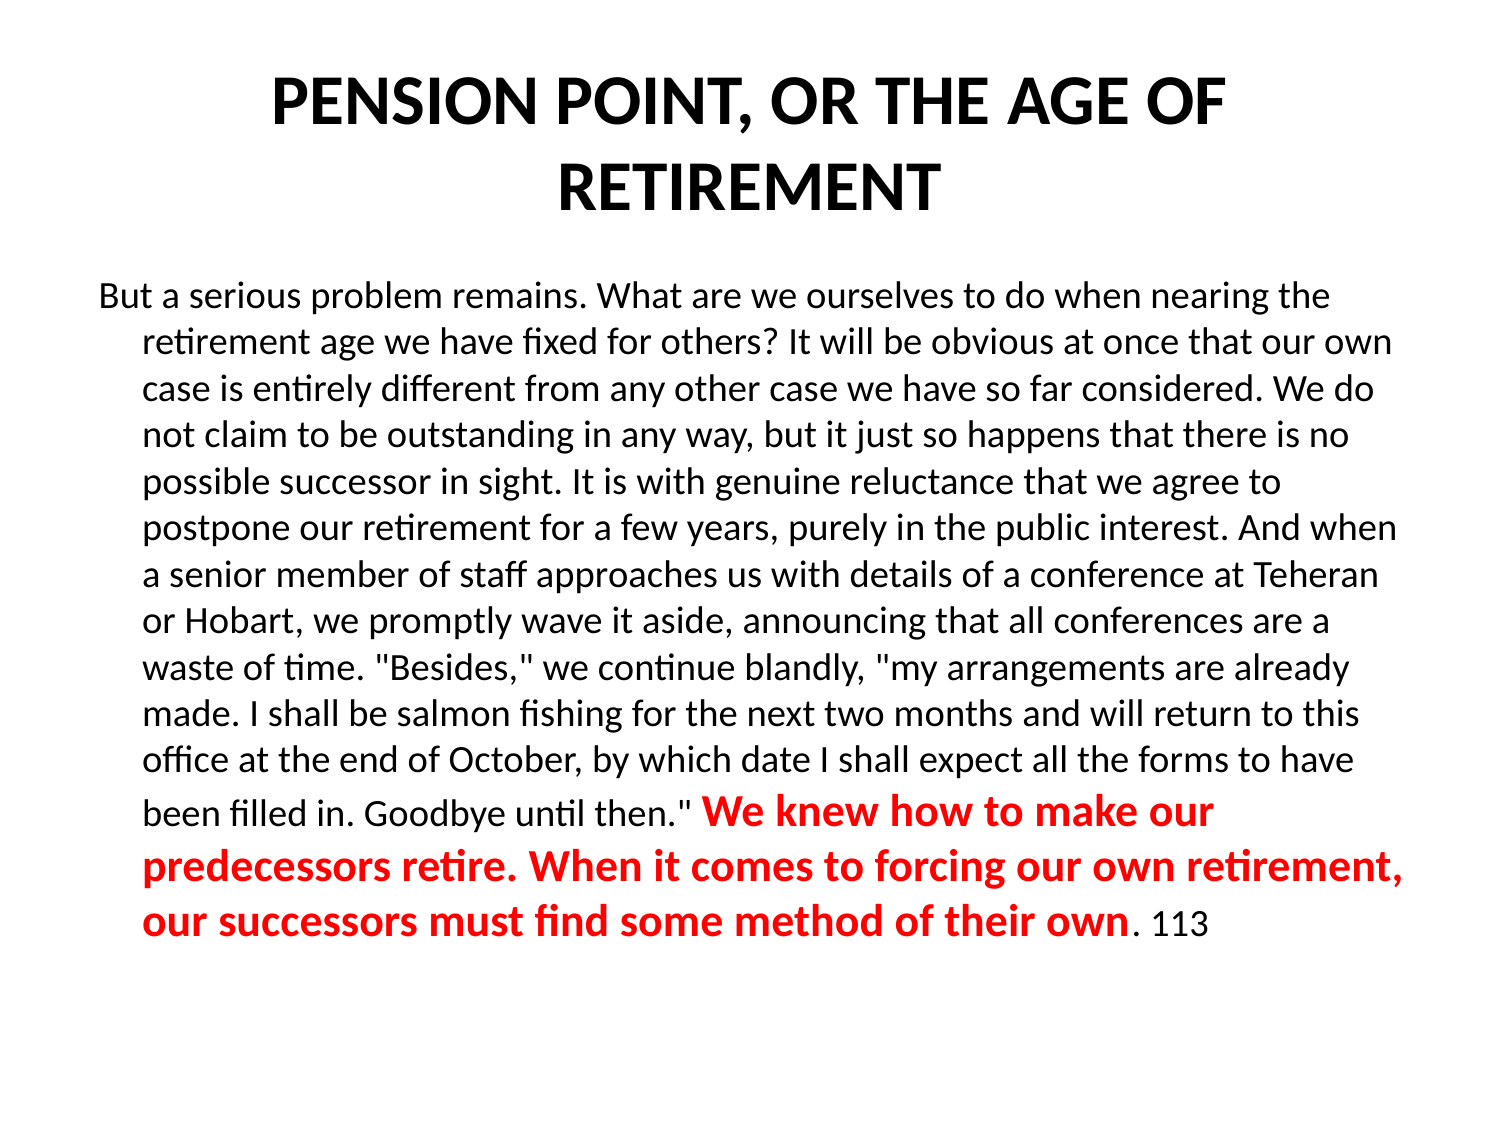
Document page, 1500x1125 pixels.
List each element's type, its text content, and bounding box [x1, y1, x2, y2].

list But a serious problem remains. What are we ourselves to do when nearing the retirement age we have fixed for others? It will be obvious at once that our own case is entirely different from any other case we have so far considered. We do not claim to be outstanding in any way, but it just so happens that there is no possible successor in sight. It is with genuine reluctance that we agree to postpone our retirement for a few years, purely in the public interest. And when a senior member of staff approaches us with details of a conference at Teheran or Hobart, we promptly wave it aside, announcing that all conferences are a waste of time. "Besides," we continue blandly, "my arrangements are already made. I shall be salmon fishing for the next two months and will return to this office at the end of October, by which date I shall expect all the forms to have been filled in. Goodbye until then." We knew how to make our predecessors retire. When it comes to forcing our own retirement, our successors must find some method of their own. 113 [75, 262, 1425, 1005]
title PENSION POINT, OR THE AGE OF RETIREMENT [75, 45, 1425, 233]
